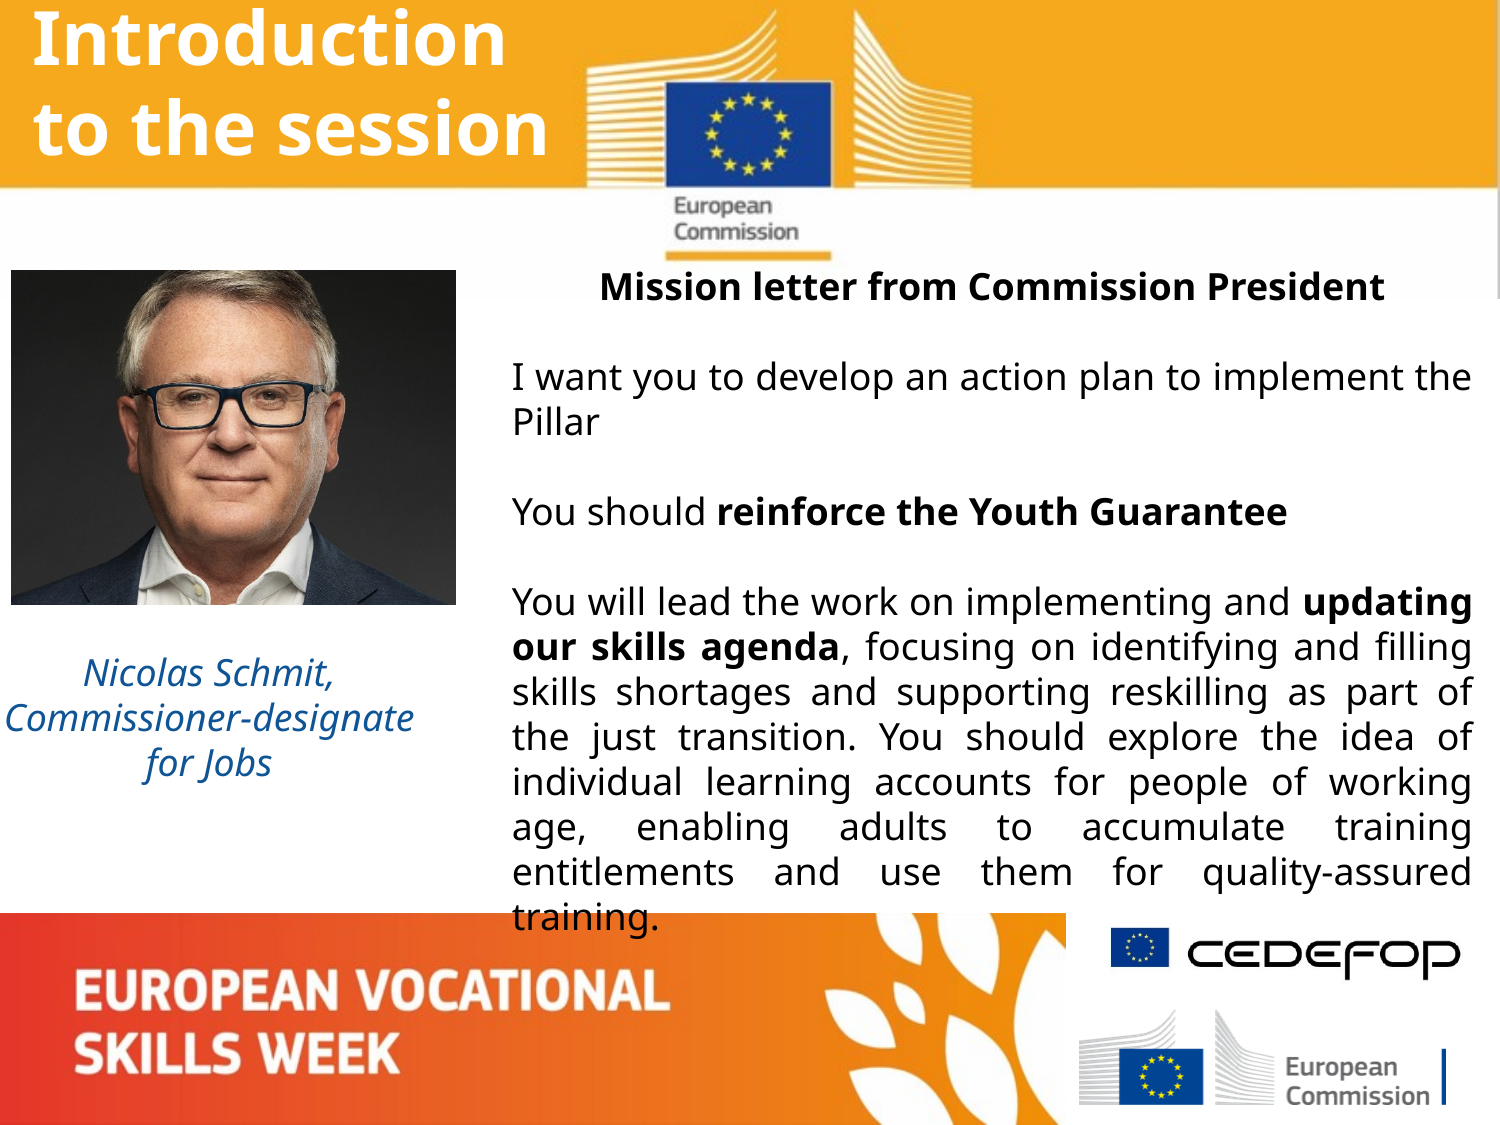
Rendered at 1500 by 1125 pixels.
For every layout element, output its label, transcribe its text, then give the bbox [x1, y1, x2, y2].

picture [1078, 1008, 1447, 1106]
picture [11, 269, 456, 605]
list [0, 0, 1500, 299]
text_box Nicolas Schmit, Commissioner-designate for Jobs [0, 641, 456, 791]
text_box Mission letter from Commission President I want you to develop an action plan to implement the Pillar You should reinforce the Youth Guarantee You will lead the work on implementing and updating our skills agenda, focusing on identifying and filling skills shortages and supporting reskilling as part of the just transition. You should explore the idea of individual learning accounts for people of working age, enabling adults to accumulate training entitlements and use them for quality-assured training. [497, 307, 1489, 991]
picture [0, 913, 1066, 1125]
picture [1092, 913, 1476, 992]
